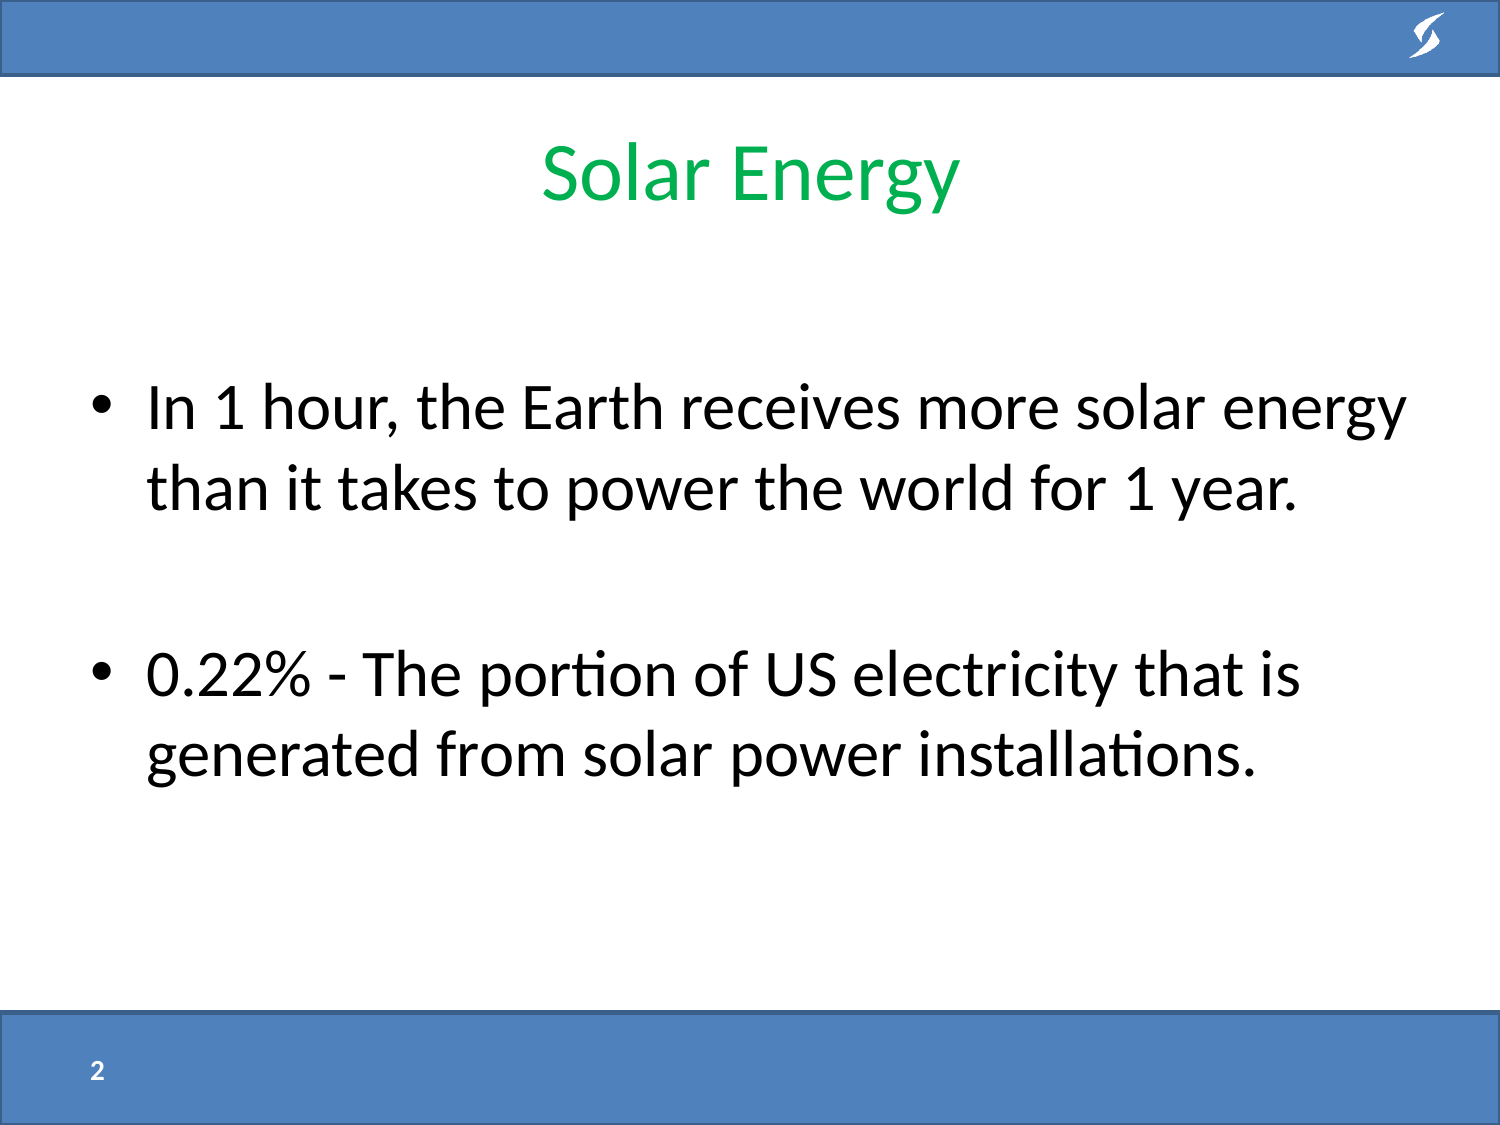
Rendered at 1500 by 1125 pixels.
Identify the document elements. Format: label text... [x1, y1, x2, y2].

list In 1 hour, the Earth receives more solar energy than it takes to power the world for 1 year. 0.22% - The portion of US electricity that is generated from solar power installations. [75, 262, 1425, 1005]
title Solar Energy [76, 88, 1427, 246]
slide_number 2 [75, 1038, 425, 1099]
picture [1408, 12, 1444, 58]
